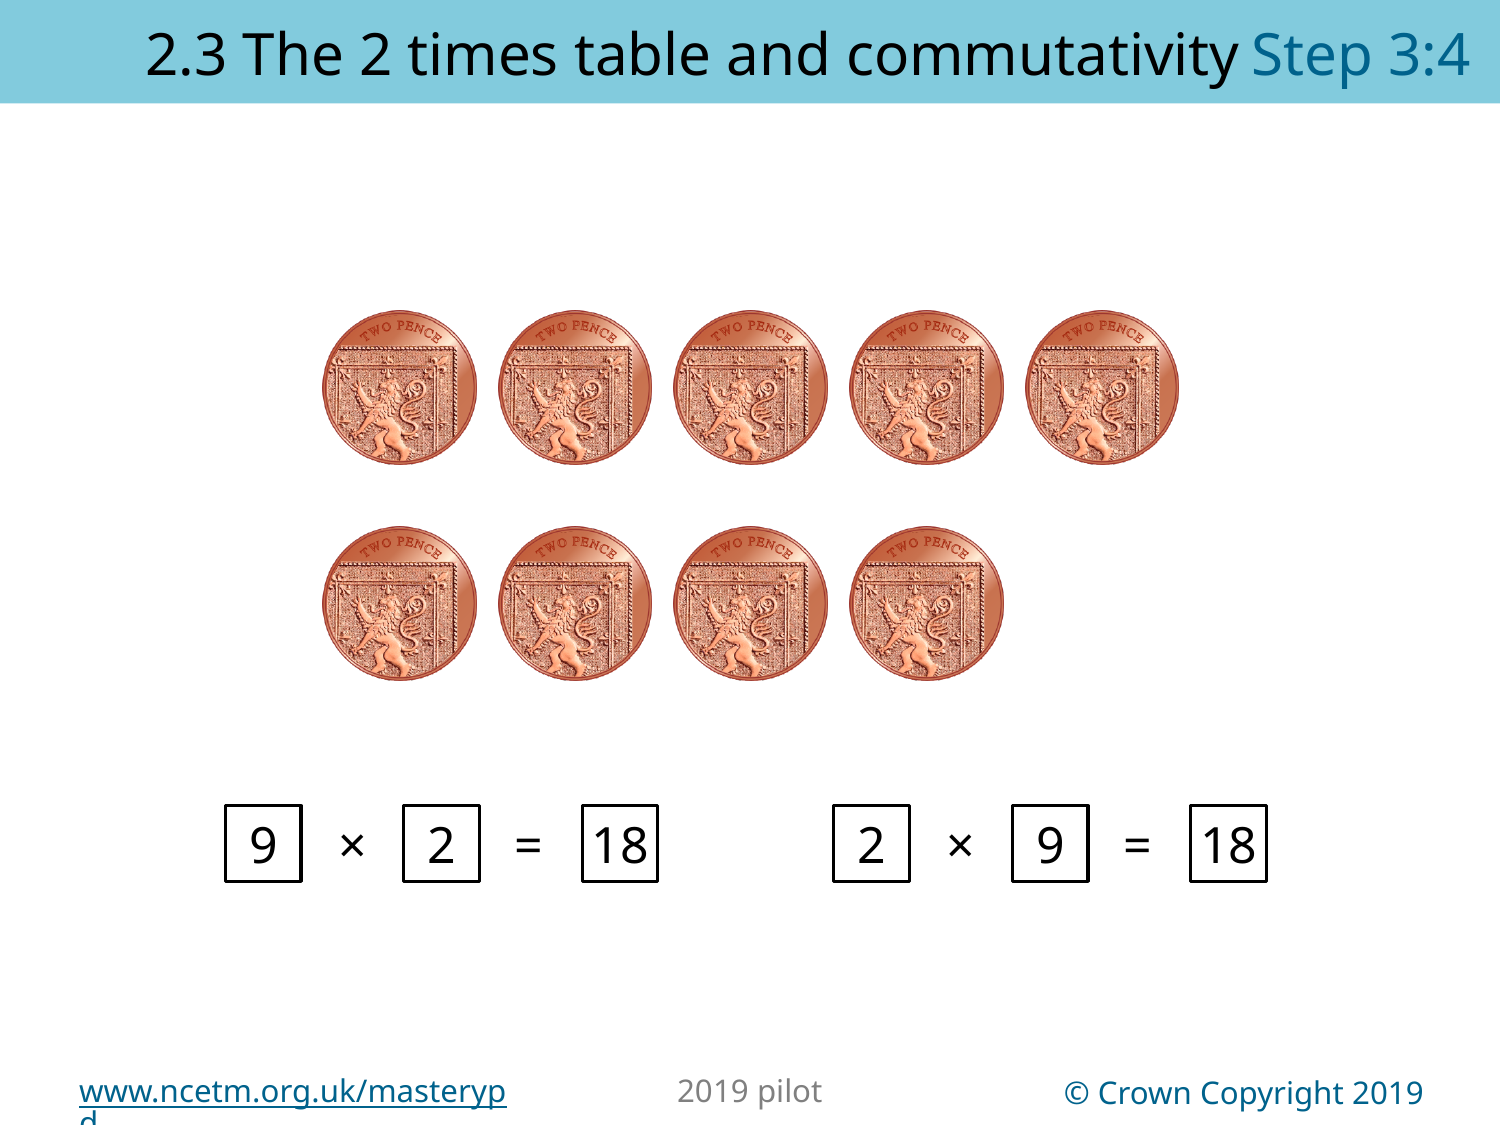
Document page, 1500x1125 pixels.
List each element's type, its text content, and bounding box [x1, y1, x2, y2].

picture [497, 310, 652, 465]
text_box [582, 805, 658, 882]
picture [322, 310, 477, 465]
text_box 18 [658, 805, 664, 881]
text_box 18 [1267, 805, 1273, 881]
text_box [225, 805, 302, 882]
text_box 18 [576, 805, 582, 881]
text_box [833, 805, 910, 882]
picture [849, 310, 1004, 465]
text_box = [499, 805, 558, 881]
list 2.3 The 2 times table and commutativity Step 3:4 [0, 0, 1500, 104]
picture [673, 310, 828, 465]
text_box [1190, 805, 1267, 882]
text_box [403, 805, 480, 882]
picture [849, 526, 1004, 681]
text_box = [1107, 805, 1167, 881]
picture [322, 526, 477, 681]
picture [673, 526, 828, 681]
text_box [1012, 805, 1088, 882]
picture [497, 526, 652, 681]
text_box × [931, 805, 991, 881]
text_box 18 [1185, 805, 1190, 881]
picture [1025, 310, 1180, 465]
text_box × [323, 805, 382, 881]
